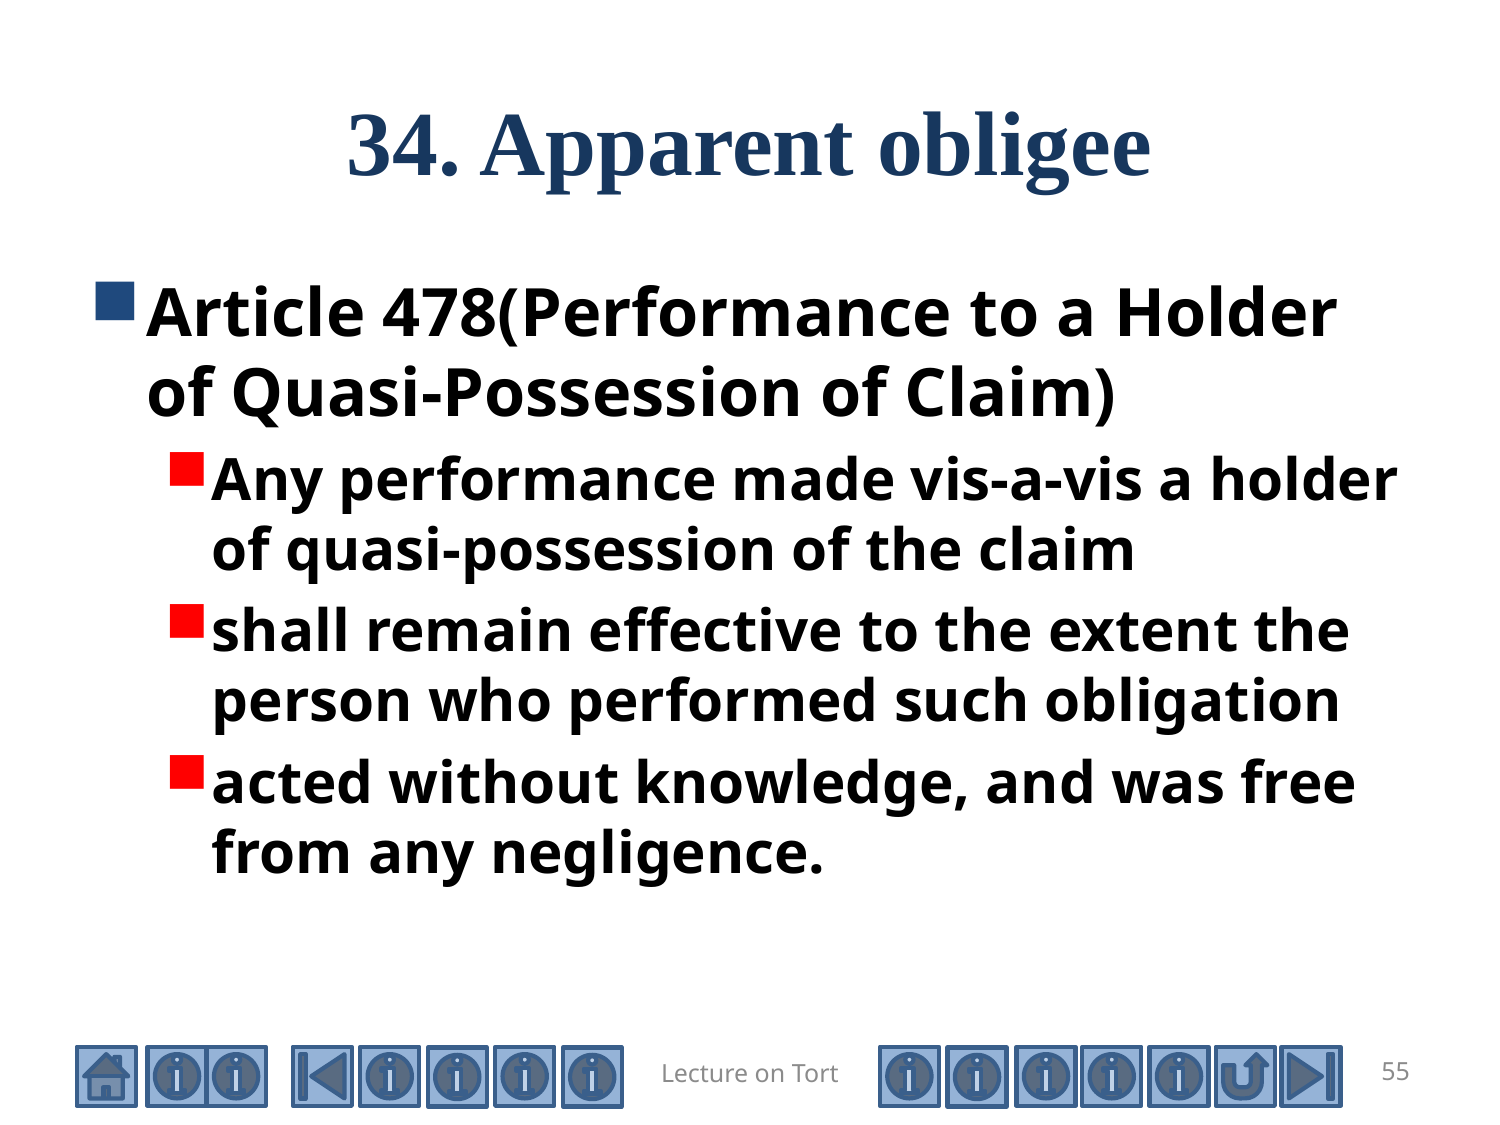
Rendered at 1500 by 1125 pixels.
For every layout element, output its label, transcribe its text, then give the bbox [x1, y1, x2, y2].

title 34. Apparent obligee [75, 45, 1425, 233]
footer Lecture on Tort [512, 1042, 988, 1103]
list Article 478(Performance to a Holder of Quasi-Possession of Claim) Any performance made vis-a-vis a holder of quasi-possession of the claim shall remain effective to the extent the person who performed such obligation acted without knowledge, and was free from any negligence. [75, 262, 1425, 1005]
slide_number 55 [1074, 1042, 1425, 1103]
